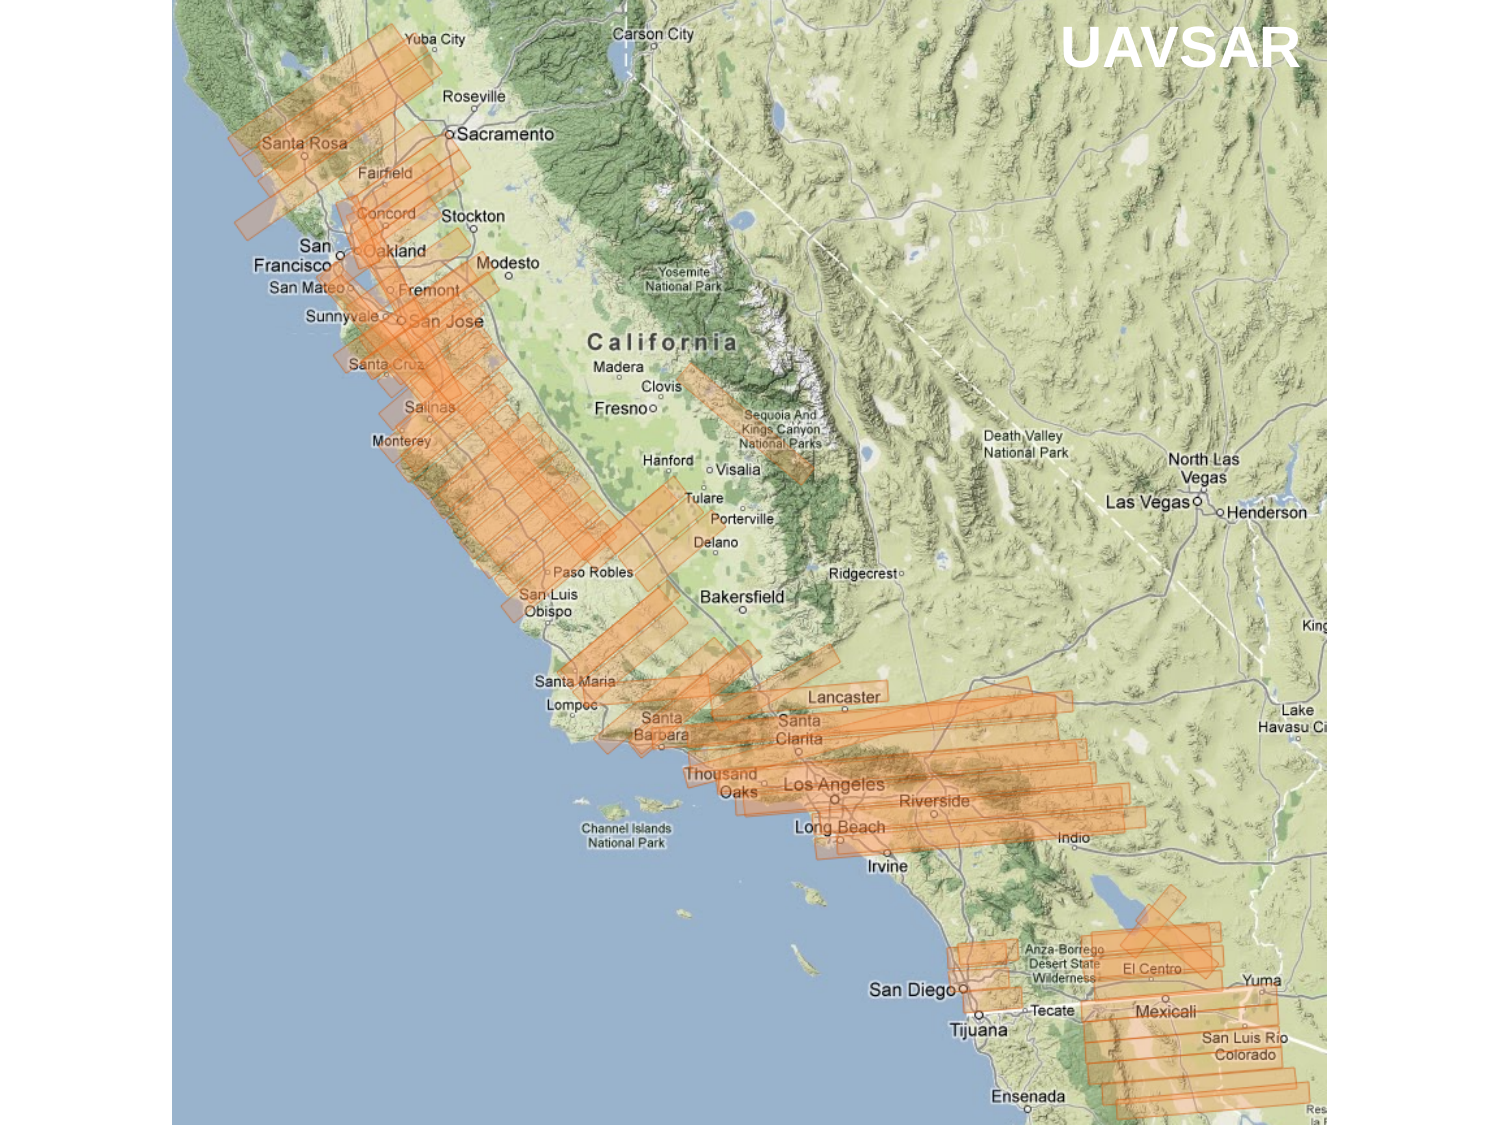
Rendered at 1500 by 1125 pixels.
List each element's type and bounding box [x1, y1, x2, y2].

picture [172, 0, 1327, 1125]
